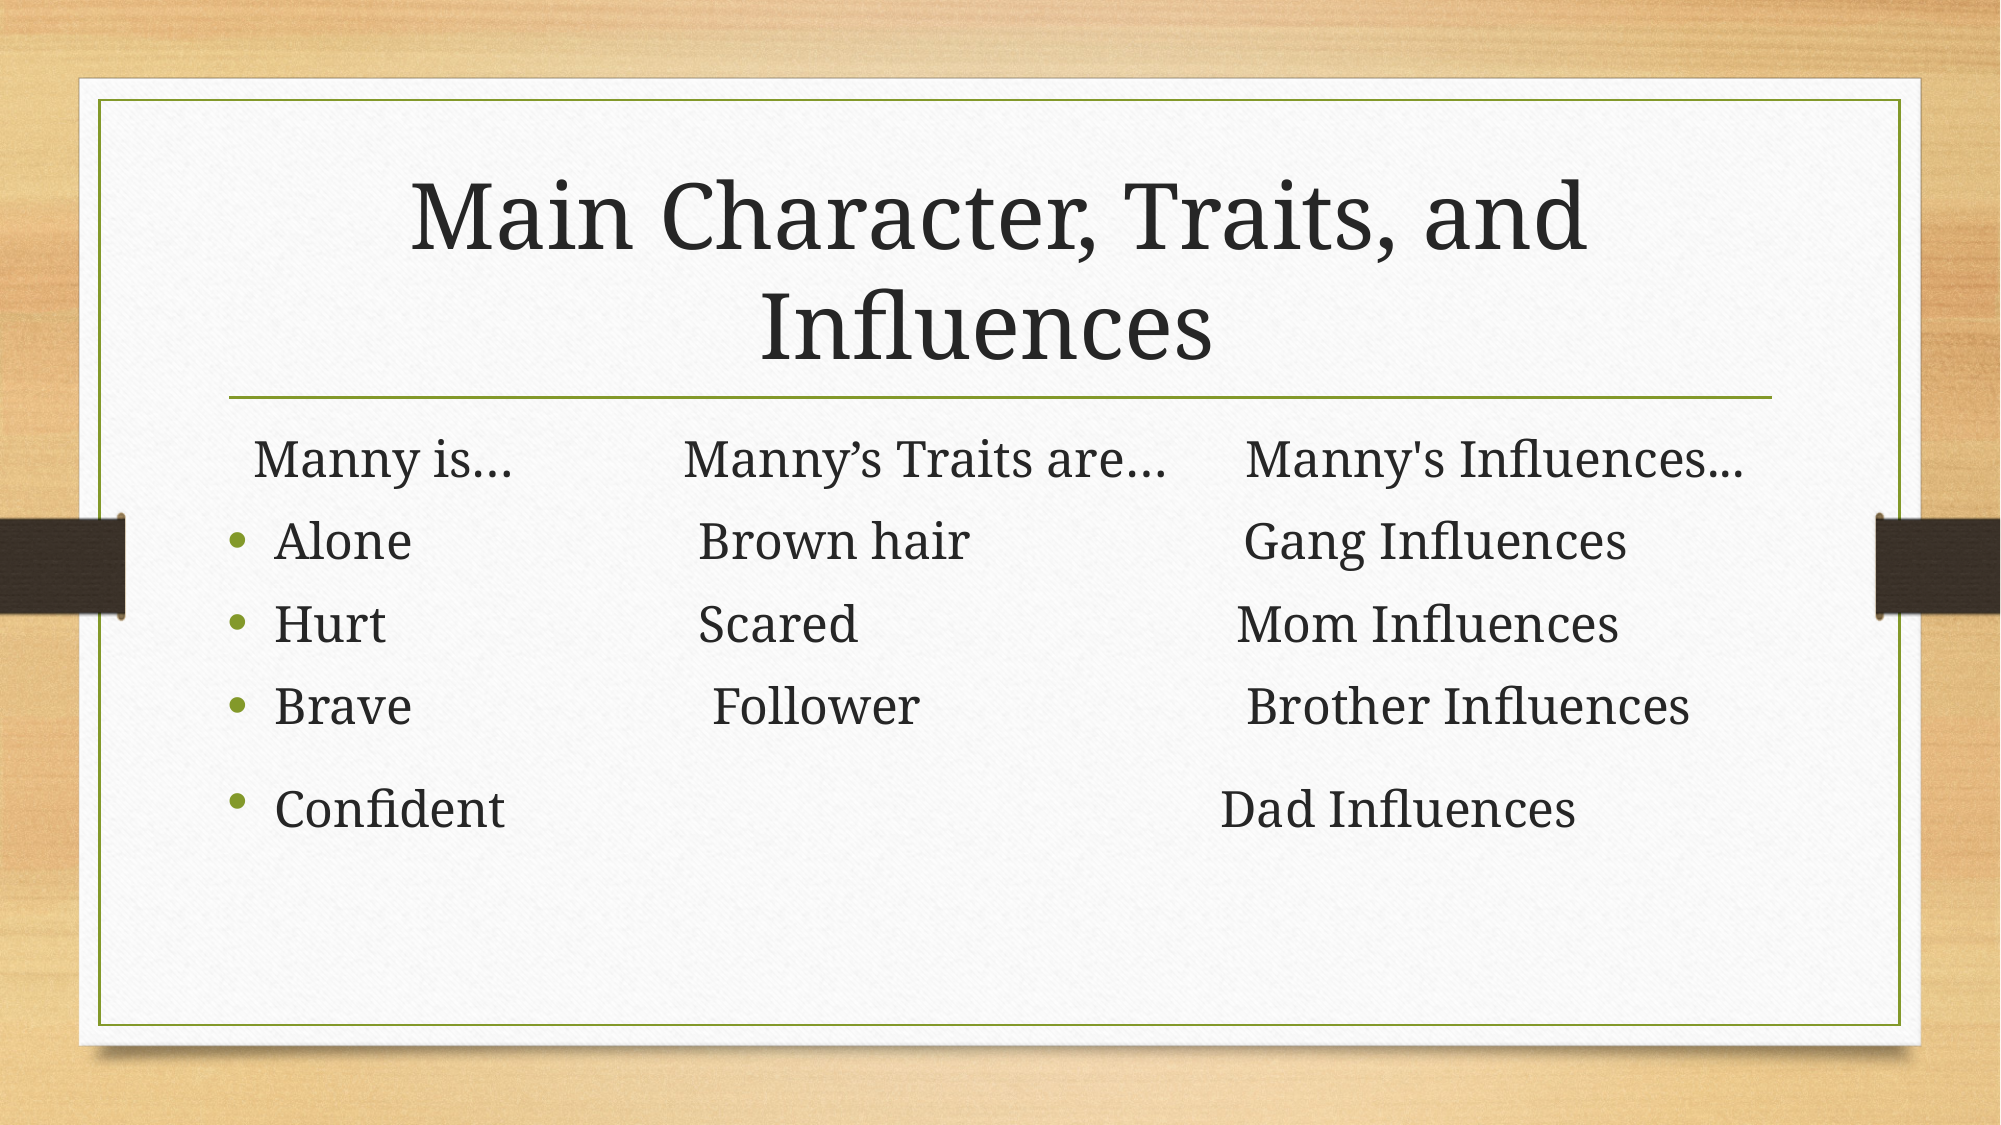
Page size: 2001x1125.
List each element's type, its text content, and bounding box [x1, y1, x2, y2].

picture [0, 0, 2001, 1125]
title Main Character, Traits, and Influences [212, 161, 1788, 375]
list Manny is… Manny’s Traits are… Manny's Influences... Alone Brown hair Gang Influences Hurt Scared Mom Influences Brave Follower Brother Influences Confident Dad Influences [212, 419, 1788, 964]
